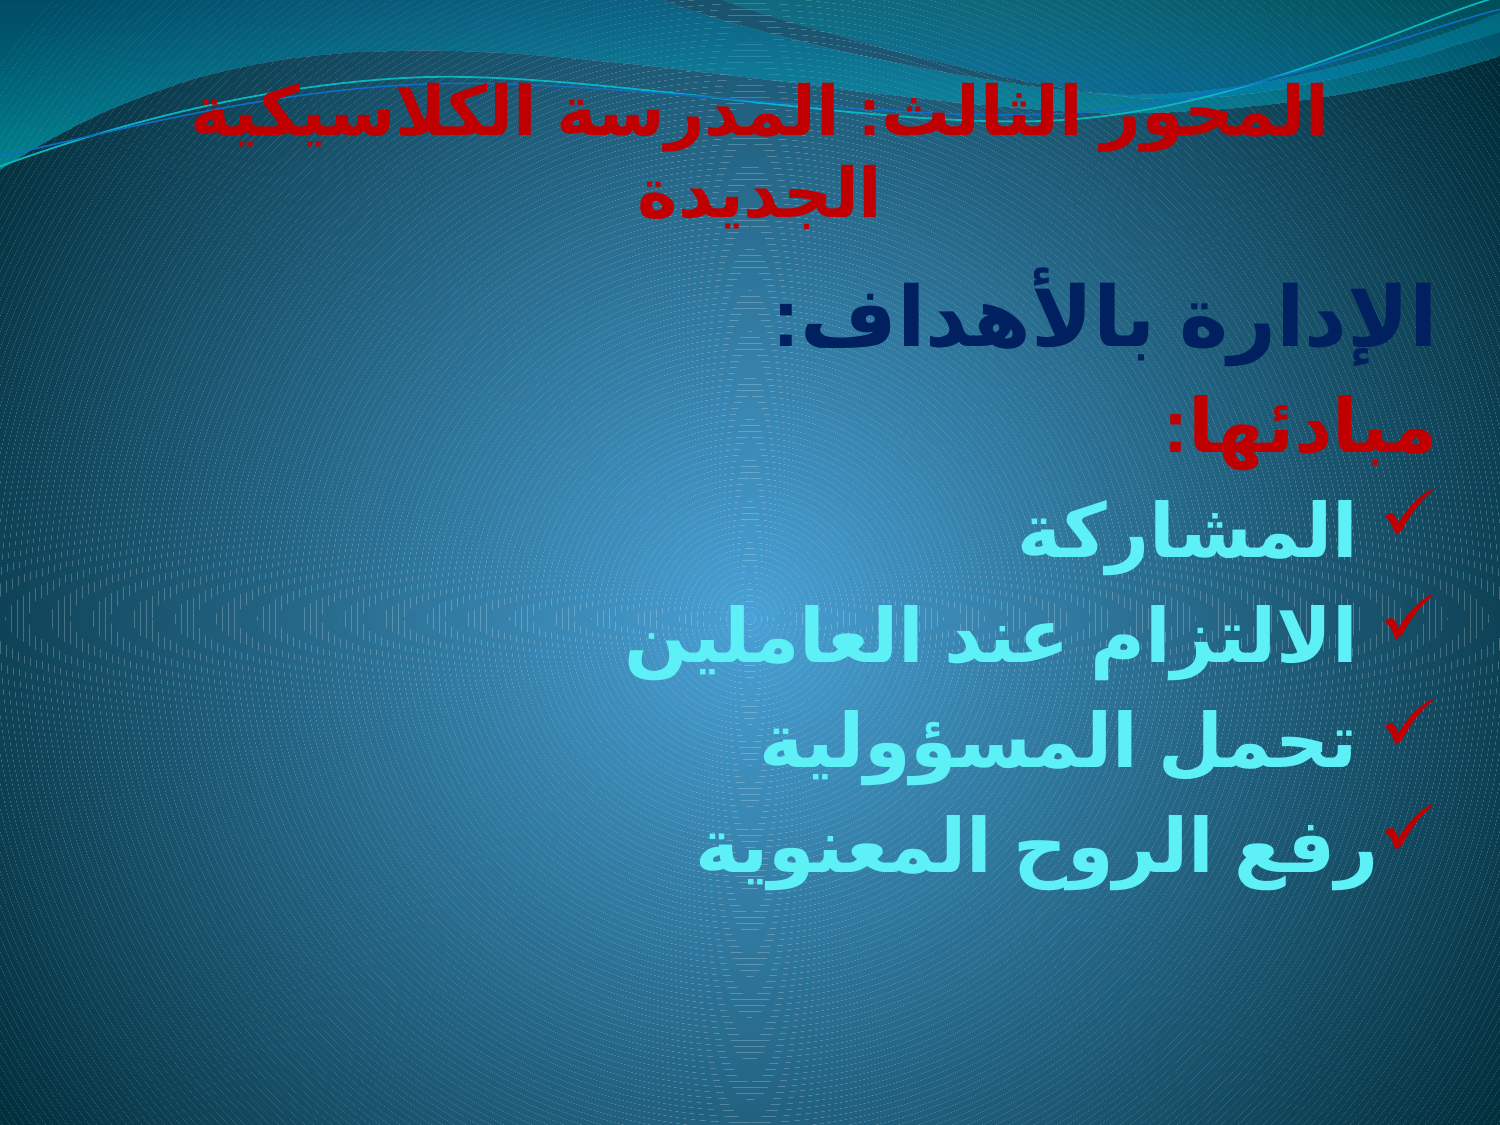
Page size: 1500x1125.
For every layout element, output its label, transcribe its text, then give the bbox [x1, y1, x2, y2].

subtitle الإدارة بالأهداف: مبادئها: المشاركة الالتزام عند العاملين تحمل المسؤولية رفع الروح المعنوية [41, 255, 1471, 1094]
title المحور الثالث: المدرسة الكلاسيكية الجديدة [100, 66, 1424, 232]
